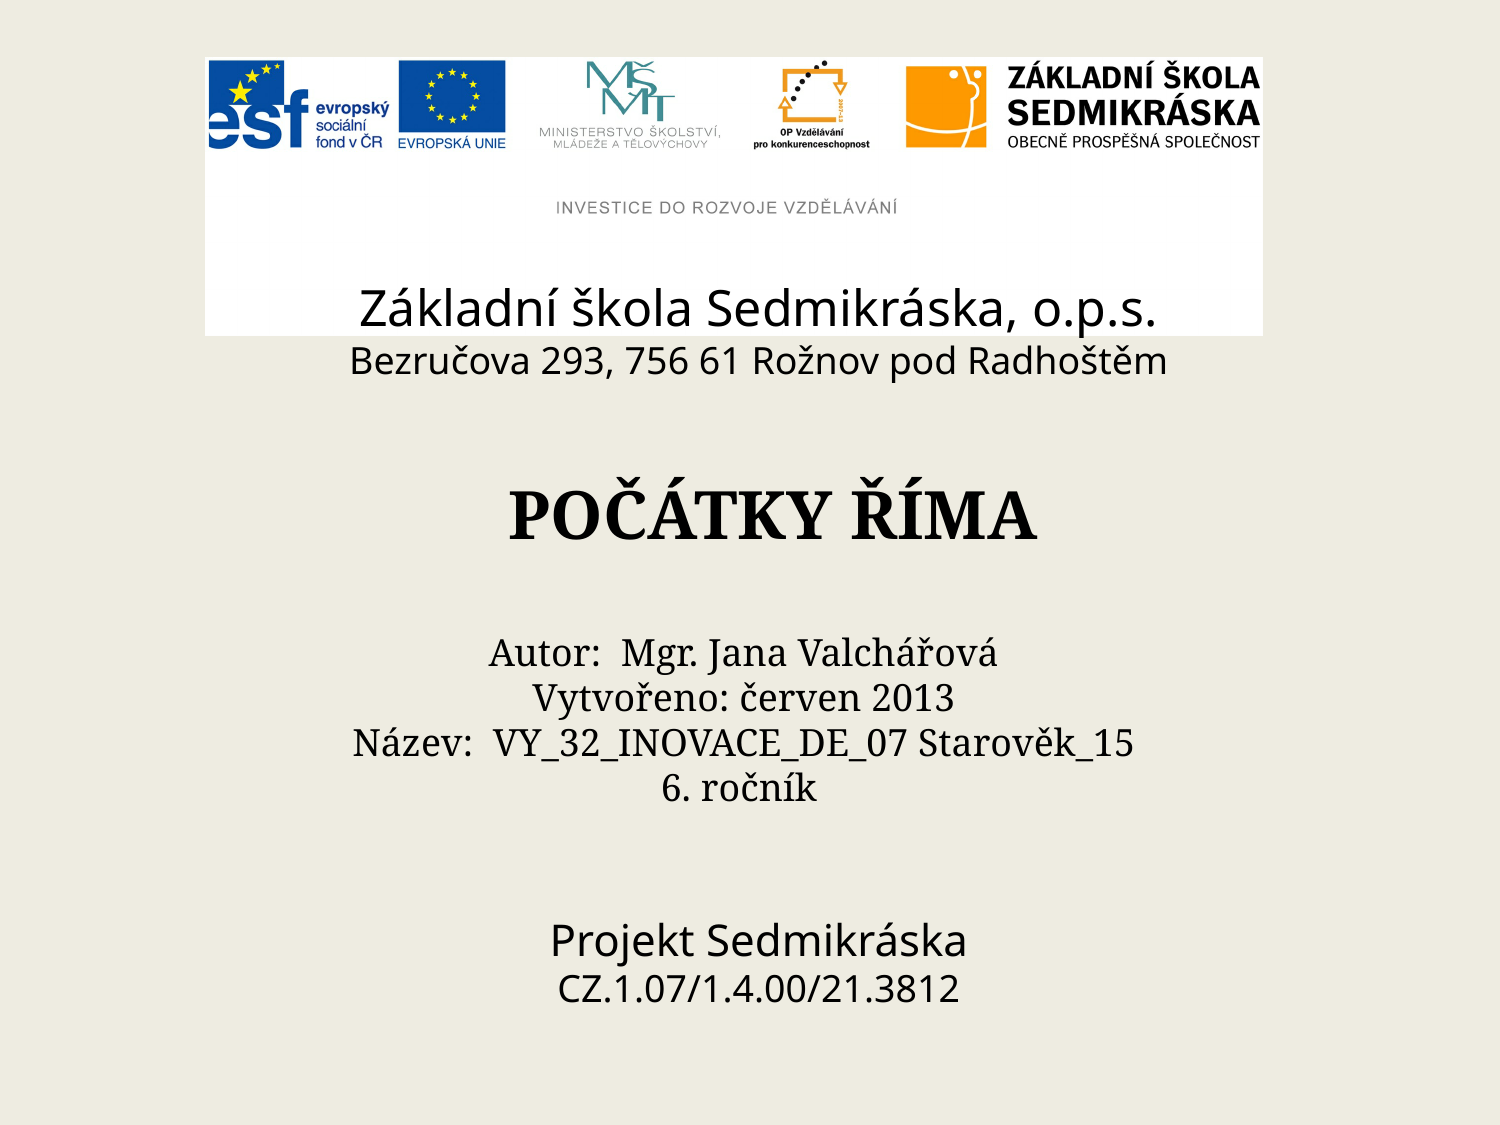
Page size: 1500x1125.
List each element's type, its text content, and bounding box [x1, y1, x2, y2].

text_box Základní škola Sedmikráska, o.p.s. Bezručova 293, 756 61 Rožnov pod Radhoštěm [309, 351, 1208, 389]
text_box Projekt Sedmikráska CZ.1.07/1.4.00/21.3812 [383, 904, 1134, 1018]
text_box Autor: Mgr. Jana Valchářová Vytvořeno: červen 2013 Název: VY_32_INOVACE_DE_07 Starověk_15 6. ročník [265, 621, 1223, 817]
text_box POČÁTKY ŘÍMA [269, 465, 1278, 560]
picture [194, 54, 1276, 341]
